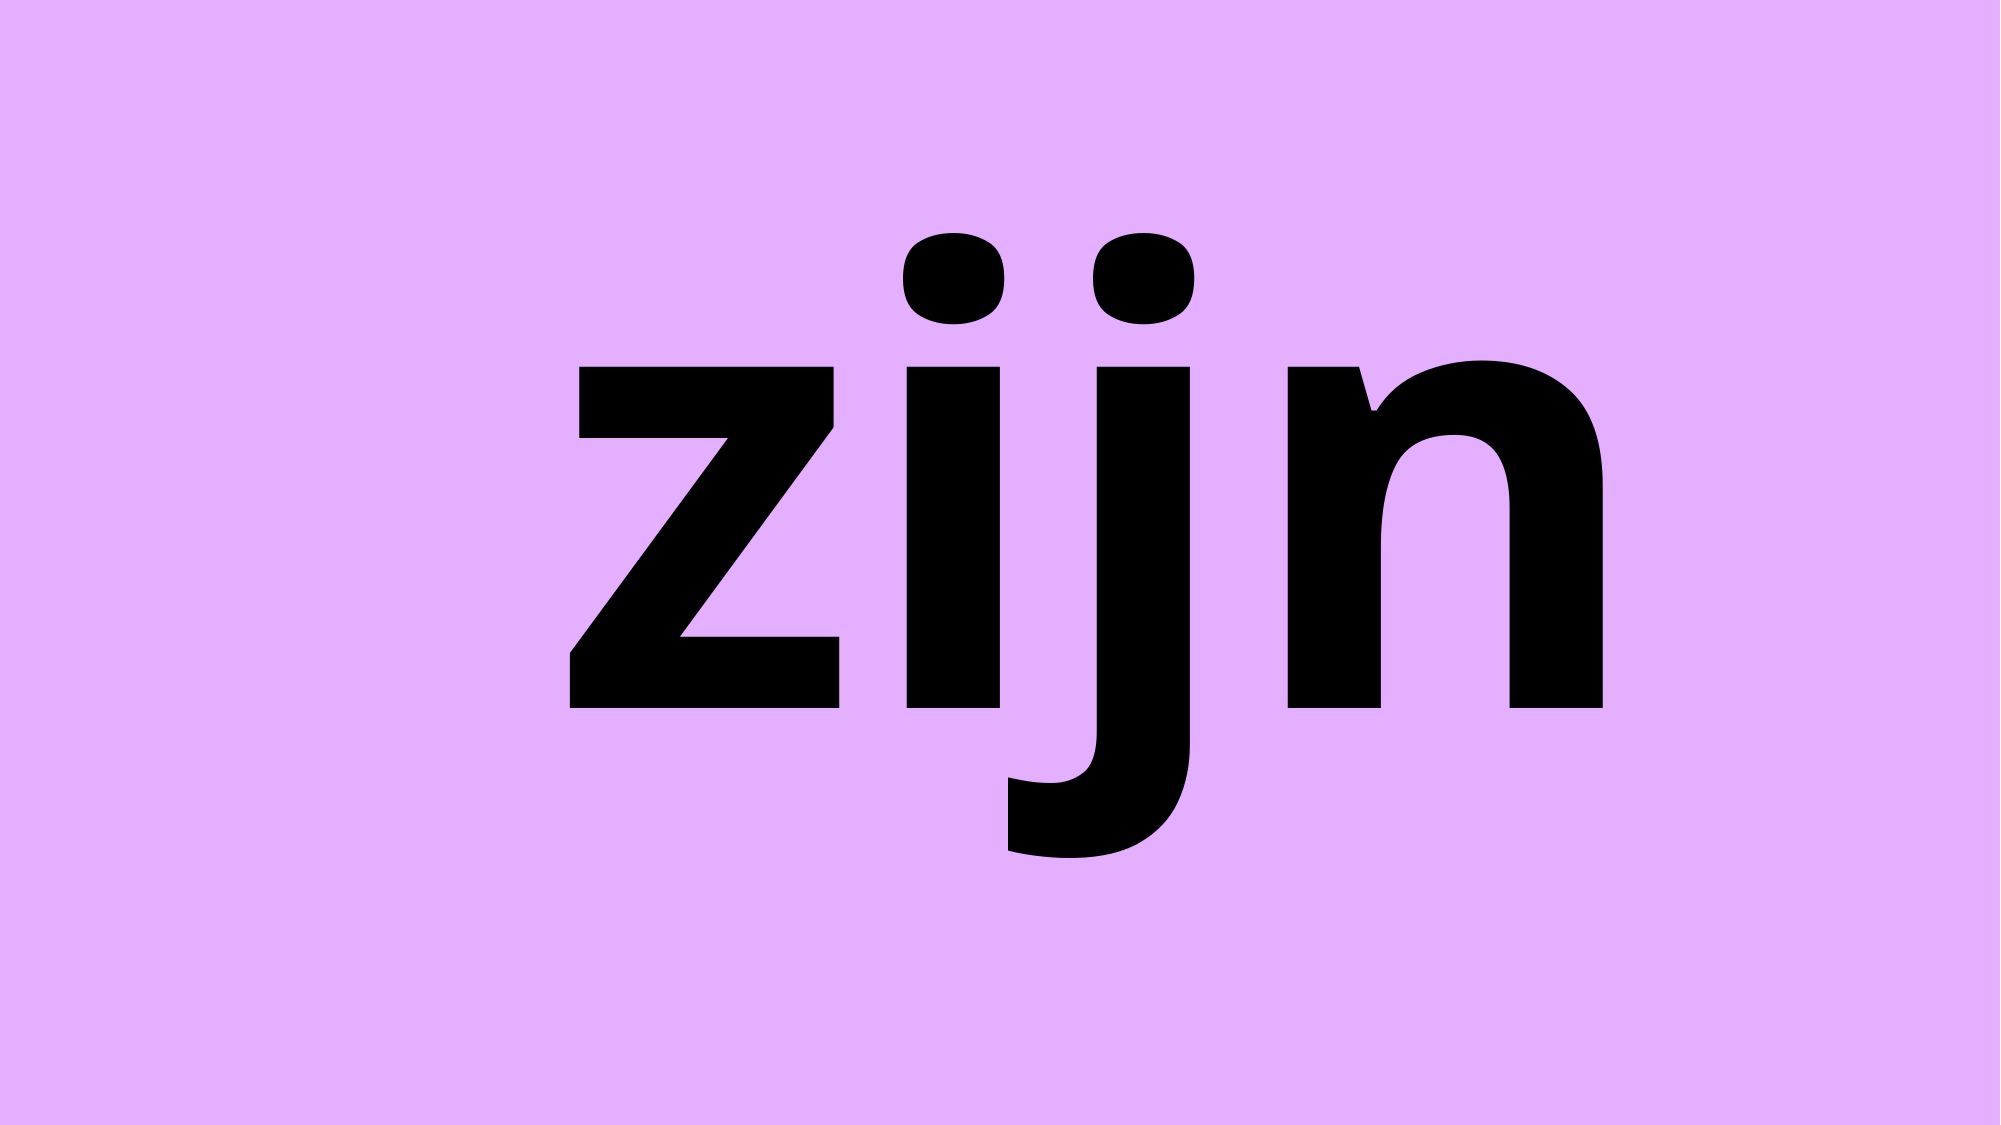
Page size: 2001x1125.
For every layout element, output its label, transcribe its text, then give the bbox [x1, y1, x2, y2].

title zijn [538, 397, 2000, 615]
